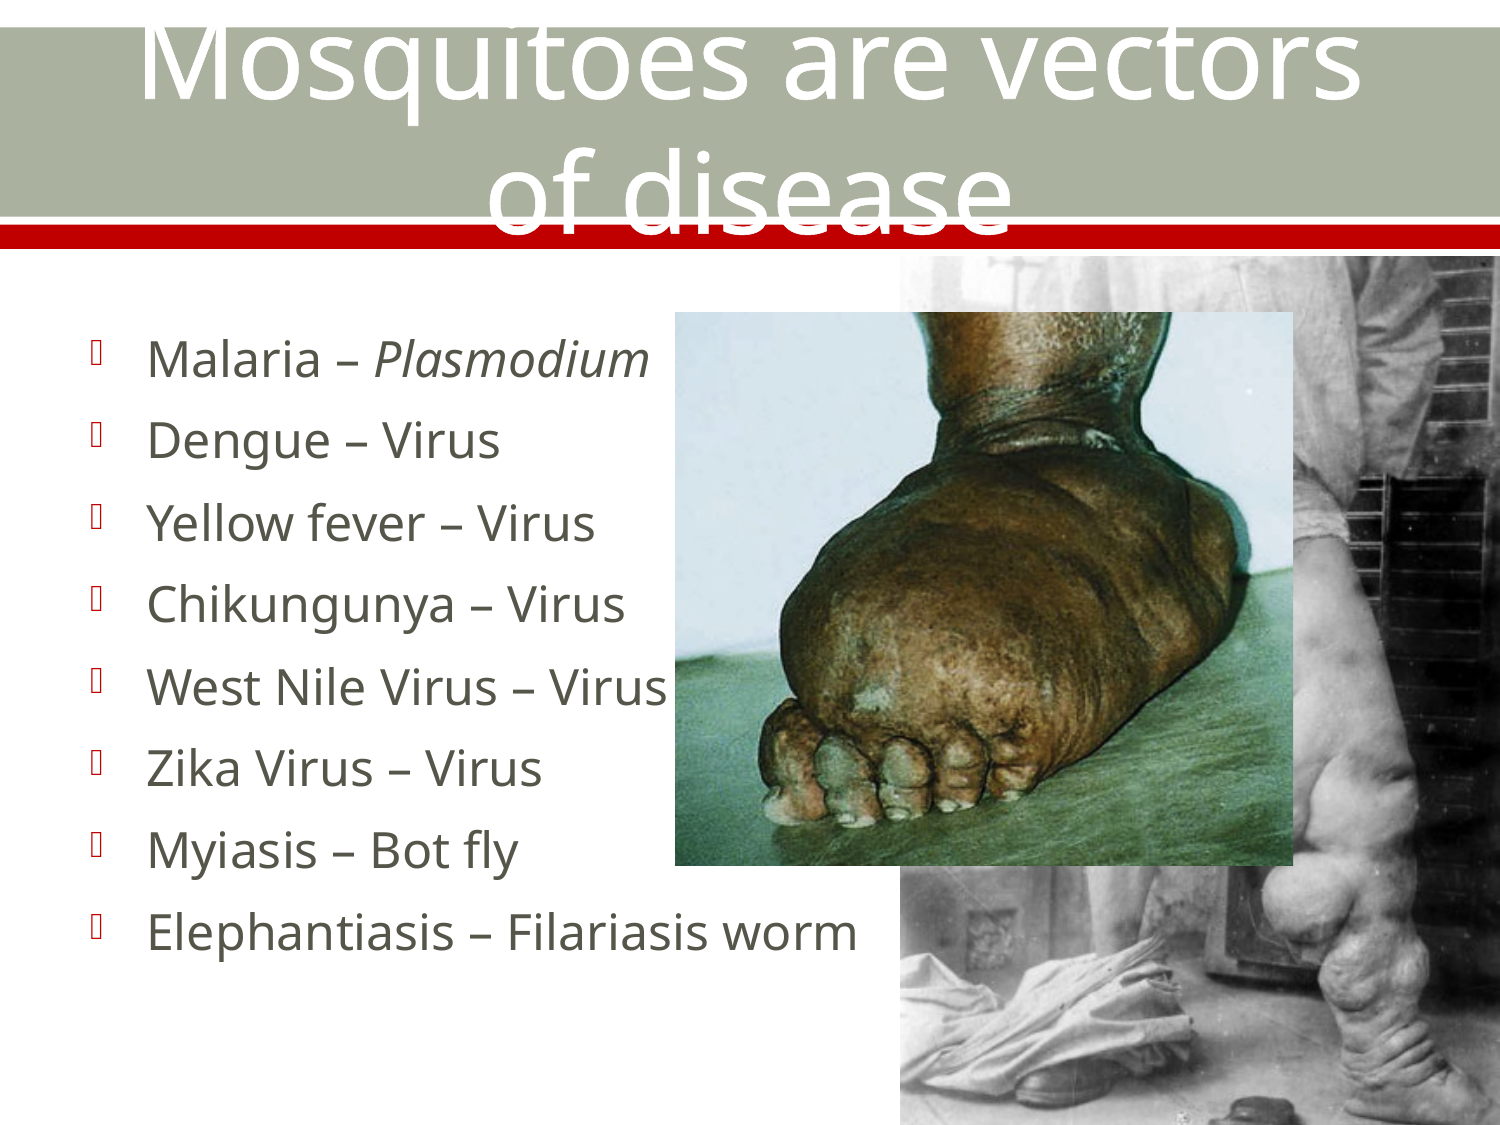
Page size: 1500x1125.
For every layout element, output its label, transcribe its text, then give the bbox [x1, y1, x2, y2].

title Mosquitoes are vectors of disease [75, 29, 1425, 213]
picture [674, 256, 1500, 1125]
list Malaria – Plasmodium Dengue – Virus Yellow fever – Virus Chikungunya – Virus West Nile Virus – Virus Zika Virus – Virus Myiasis – Bot fly Elephantiasis – Filariasis worm [75, 307, 894, 1050]
